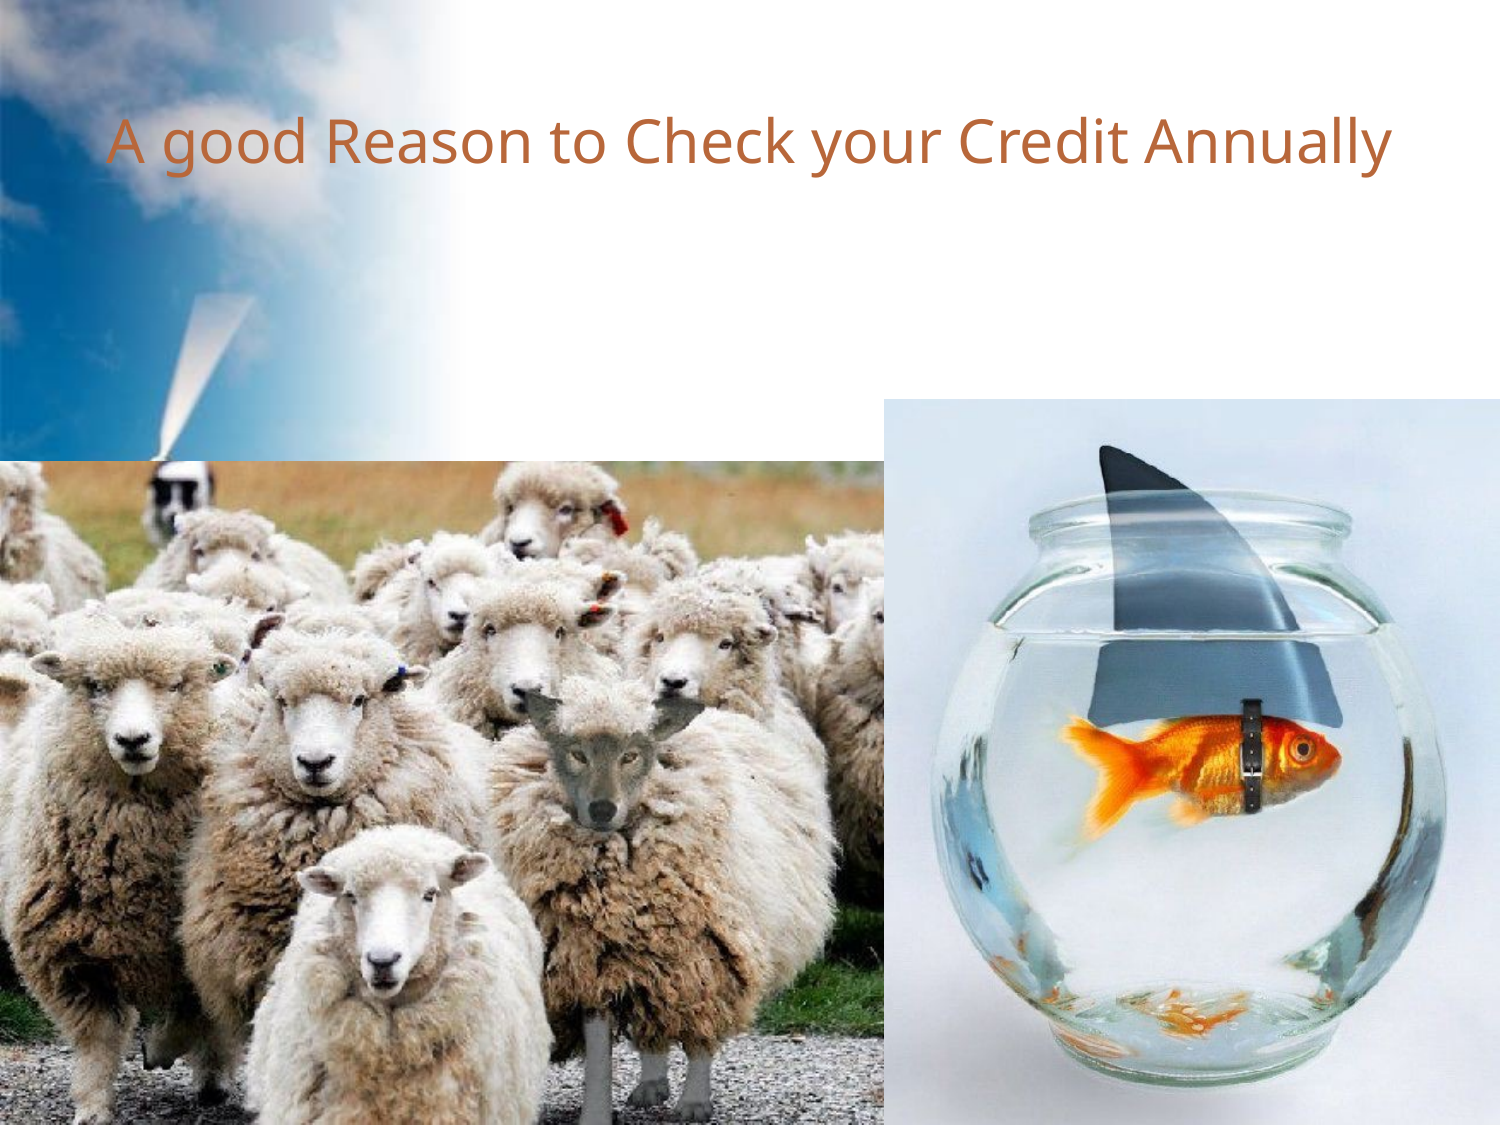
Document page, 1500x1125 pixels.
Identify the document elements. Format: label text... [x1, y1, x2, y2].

title A good Reason to Check your Credit Annually [75, 45, 1425, 233]
picture [0, 0, 1500, 1125]
